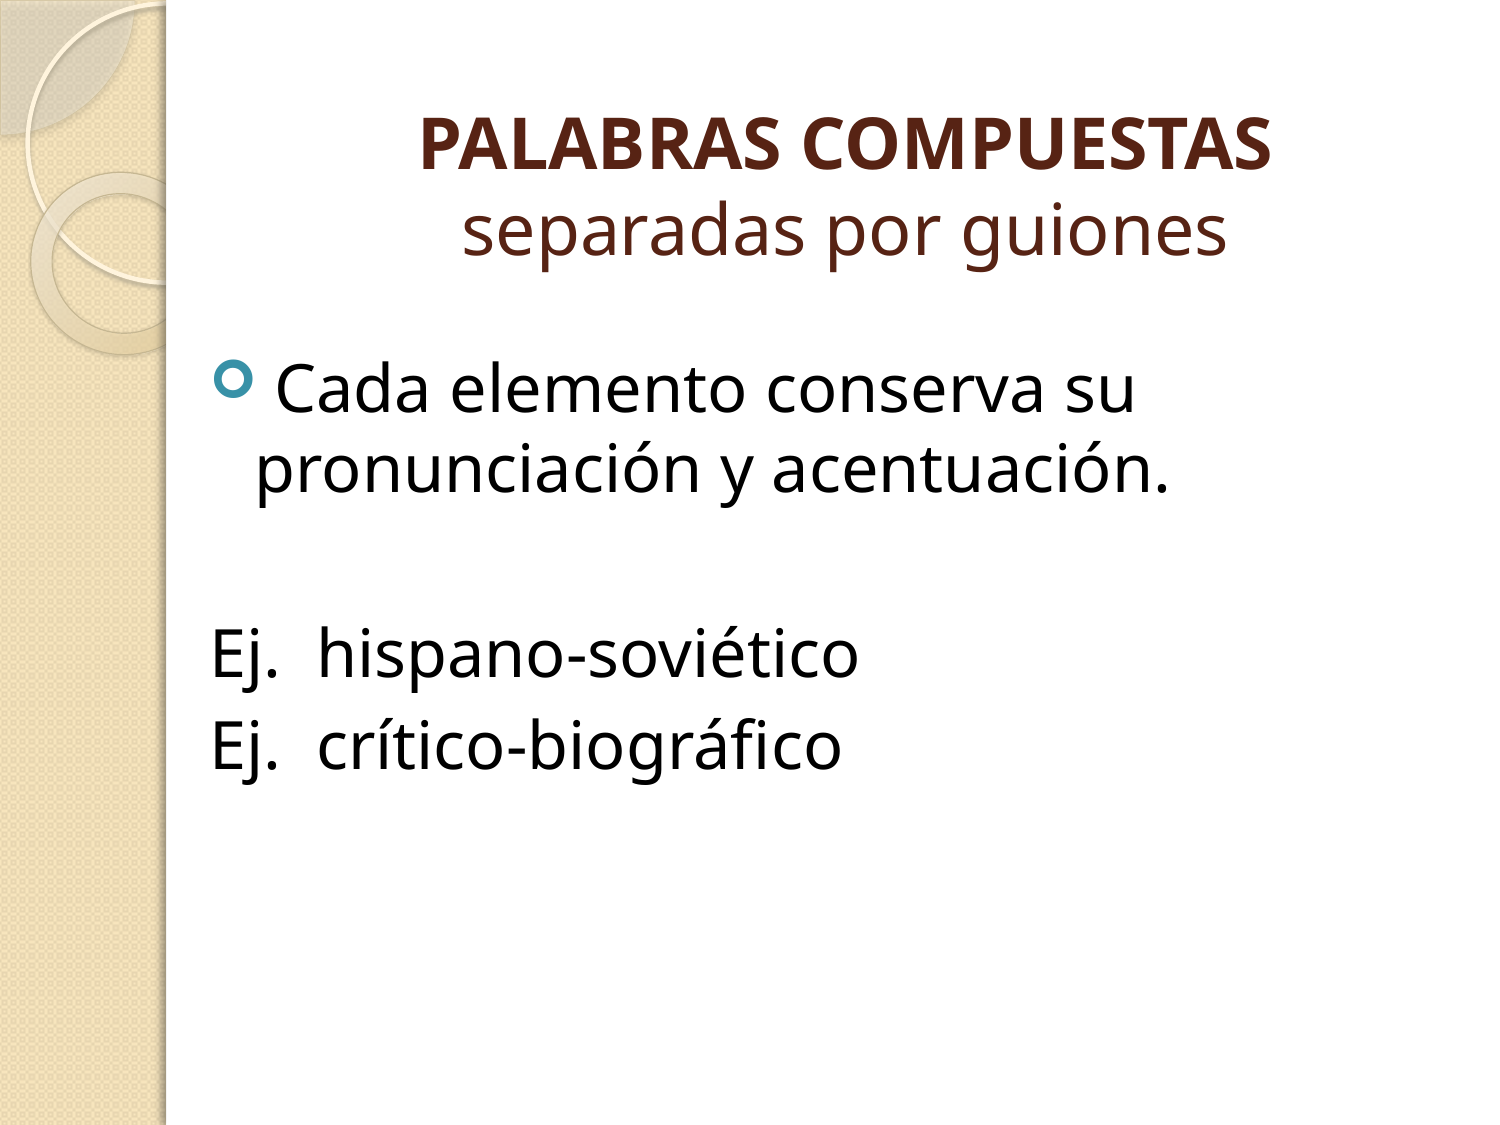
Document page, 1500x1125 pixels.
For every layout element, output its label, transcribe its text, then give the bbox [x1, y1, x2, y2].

list Cada elemento conserva su pronunciación y acentuación. Ej. hispano-soviético Ej. crítico-biográfico [194, 338, 1466, 1025]
title PALABRAS COMPUESTAS separadas por guiones [230, 90, 1461, 278]
